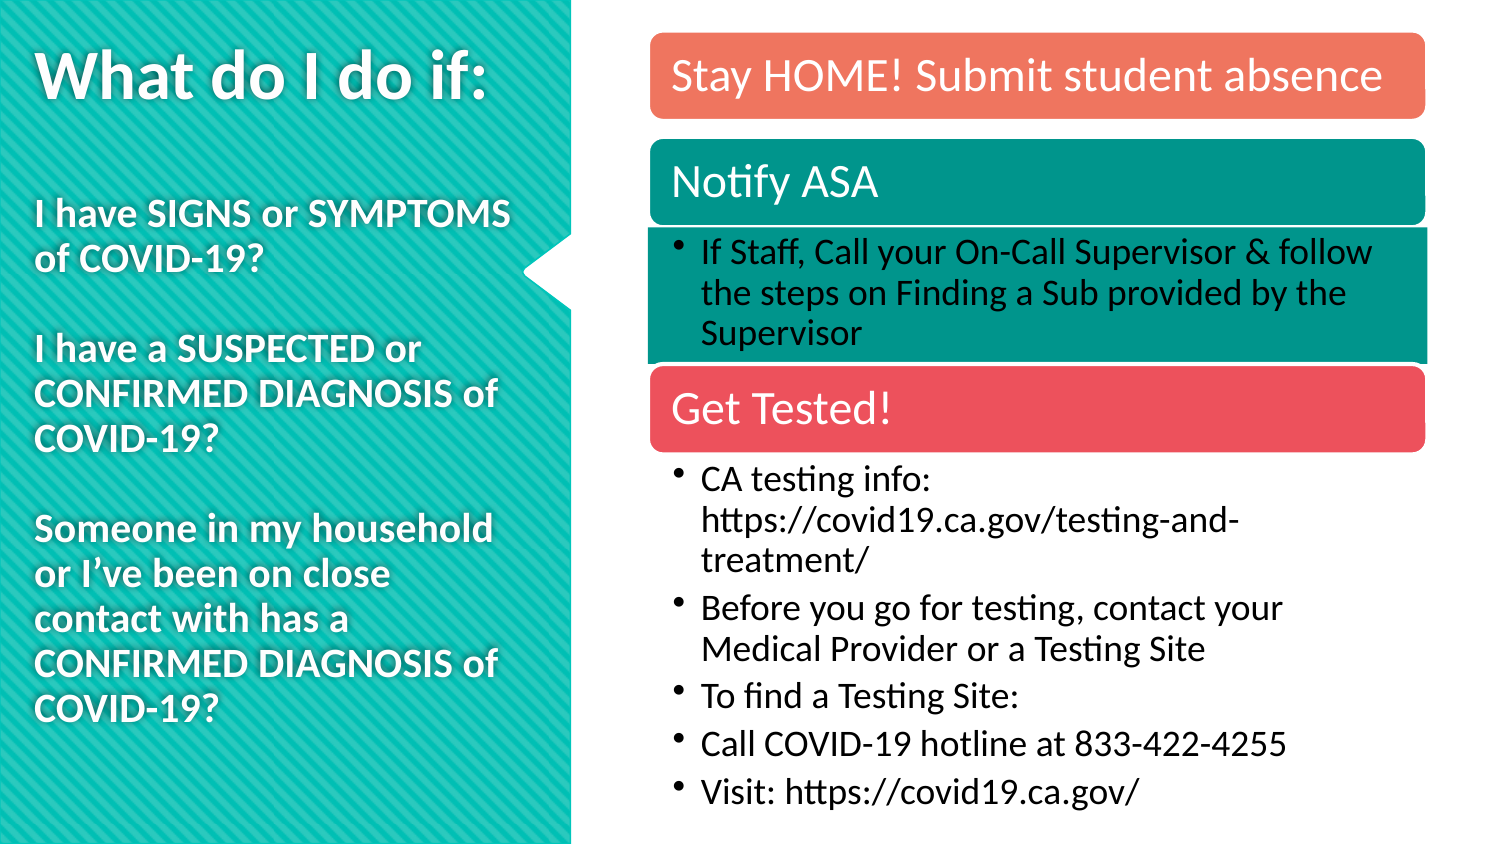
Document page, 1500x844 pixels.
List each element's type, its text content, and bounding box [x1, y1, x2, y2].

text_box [647, 28, 1428, 844]
title What do I do if: I have SIGNS or SYMPTOMS of COVID-19? I have a SUSPECTED or CONFIRMED DIAGNOSIS of COVID-19? Someone in my household or I’ve been on close contact with has a CONFIRMED DIAGNOSIS of COVID-19? [19, 30, 541, 803]
text_box [548, 0, 1500, 844]
text_box [0, 0, 572, 844]
